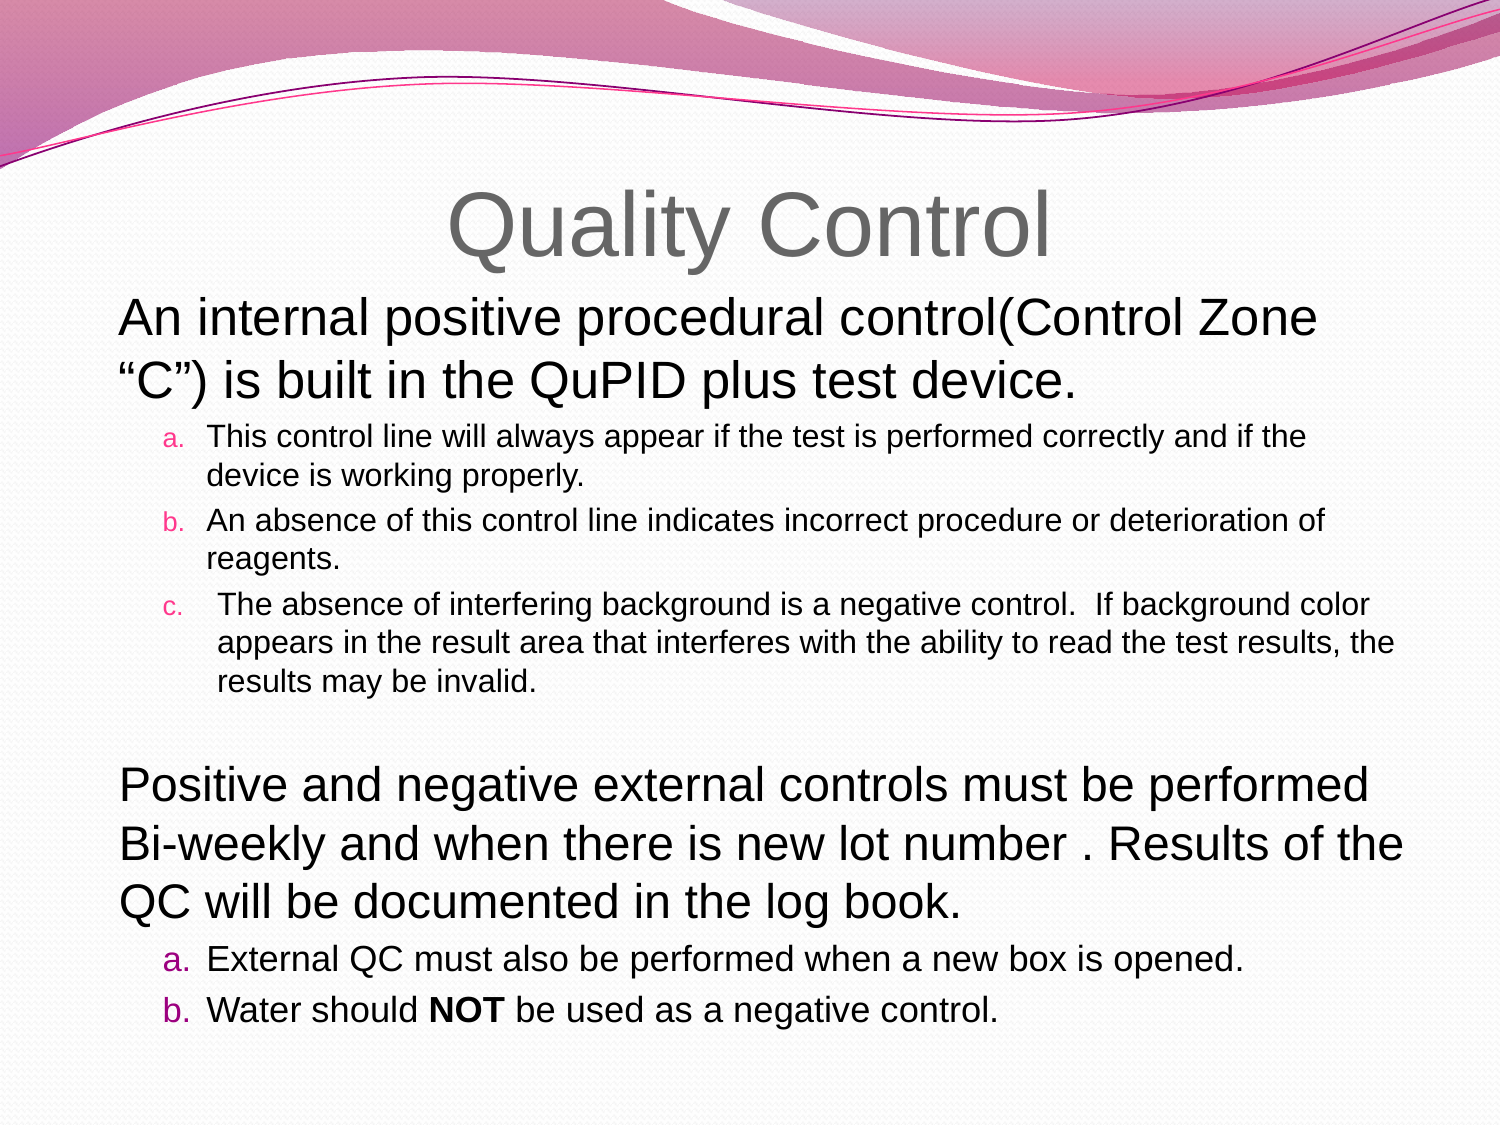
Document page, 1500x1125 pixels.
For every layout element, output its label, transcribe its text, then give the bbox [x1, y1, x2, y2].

list An internal positive procedural control(Control Zone “C”) is built in the QuPID plus test device. This control line will always appear if the test is performed correctly and if the device is working properly. An absence of this control line indicates incorrect procedure or deterioration of reagents. The absence of interfering background is a negative control. If background color appears in the result area that interferes with the ability to read the test results, the results may be invalid. Positive and negative external controls must be performed Bi-weekly and when there is new lot number . Results of the QC will be documented in the log book. External QC must also be performed when a new box is opened. Water should NOT be used as a negative control. [75, 275, 1425, 1038]
title Quality Control [75, 115, 1425, 275]
